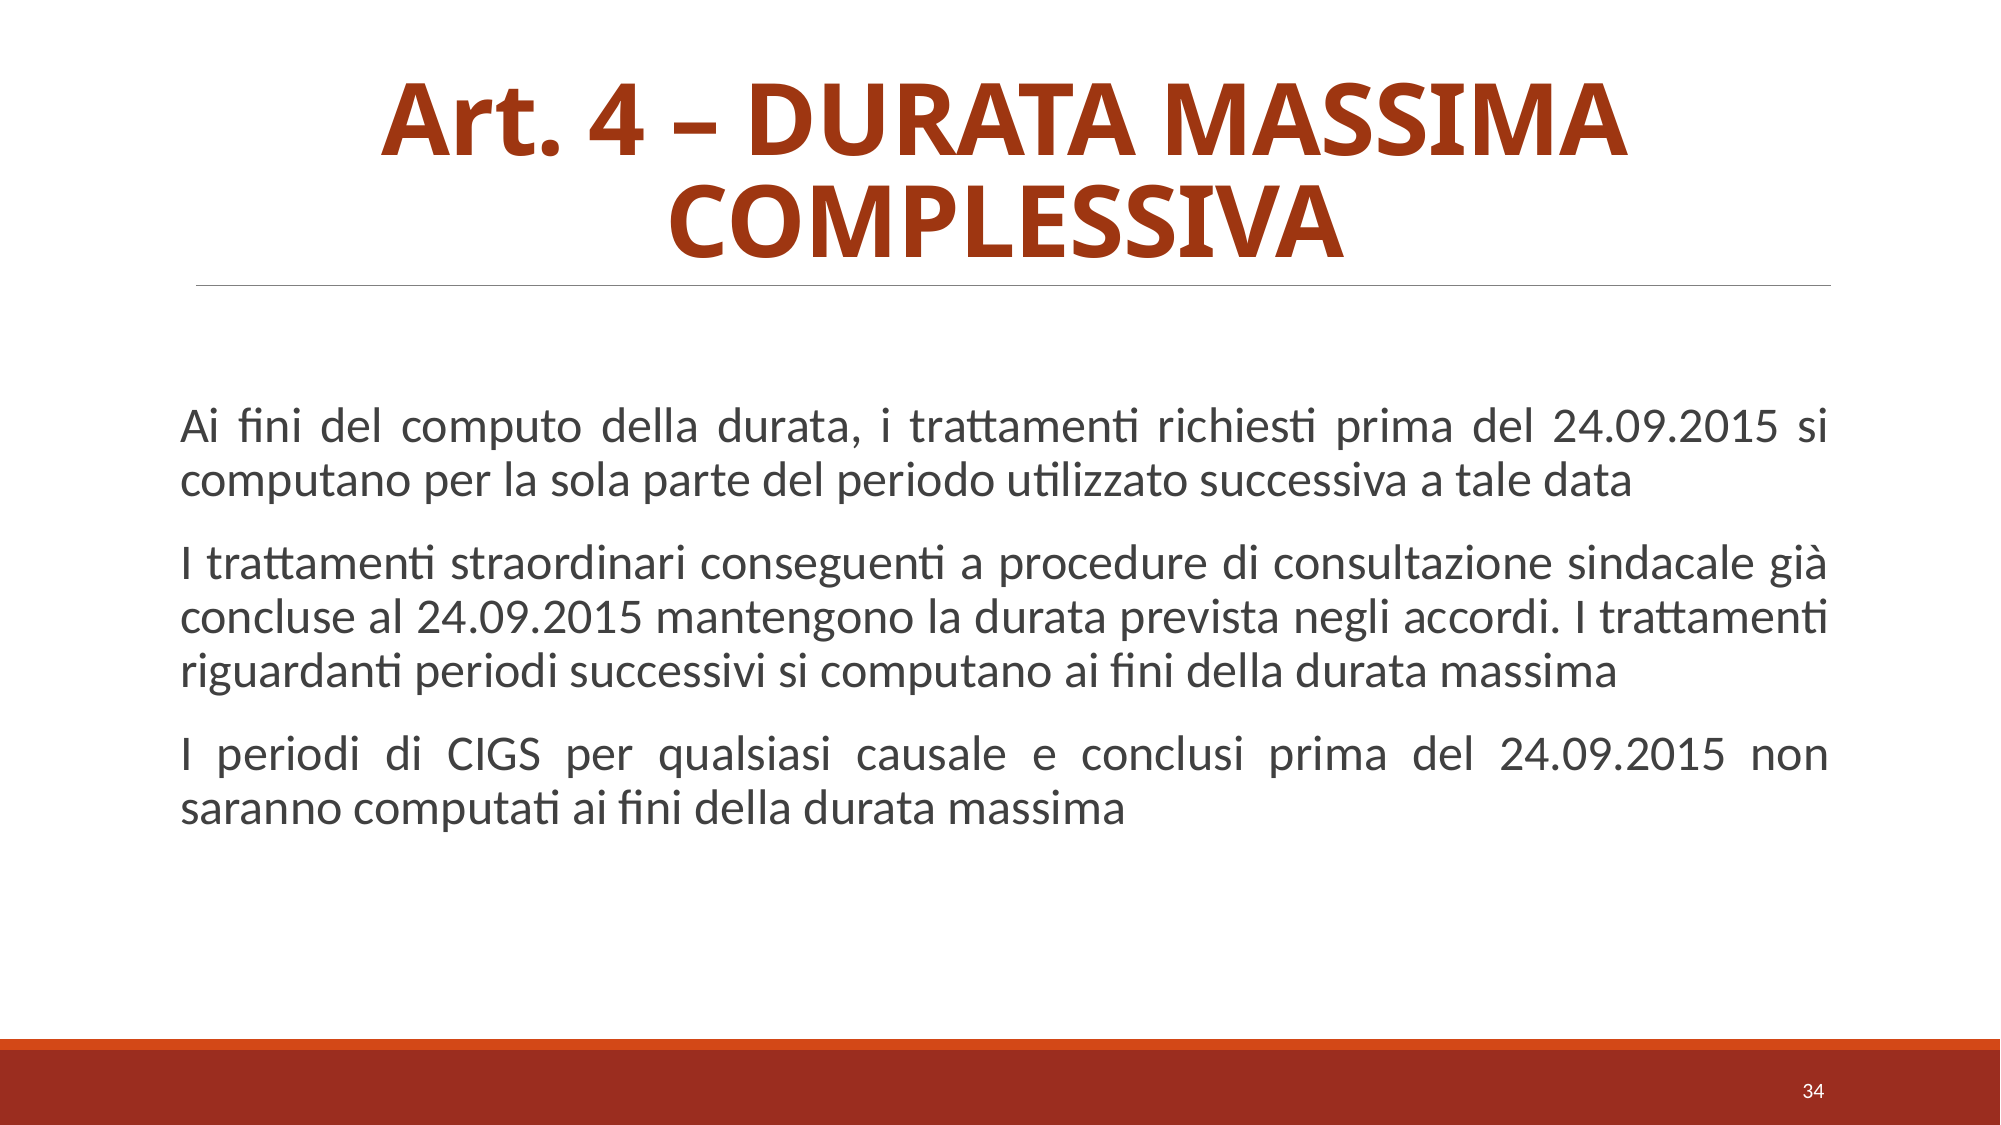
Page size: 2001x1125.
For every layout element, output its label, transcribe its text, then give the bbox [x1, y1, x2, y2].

slide_number 34 [1624, 1059, 1840, 1120]
title Art. 4 – DURATA MASSIMA COMPLESSIVA [180, 47, 1830, 285]
list Ai fini del computo della durata, i trattamenti richiesti prima del 24.09.2015 si computano per la sola parte del periodo utilizzato successiva a tale data I trattamenti straordinari conseguenti a procedure di consultazione sindacale già concluse al 24.09.2015 mantengono la durata prevista negli accordi. I trattamenti riguardanti periodi successivi si computano ai fini della durata massima I periodi di CIGS per qualsiasi causale e conclusi prima del 24.09.2015 non saranno computati ai fini della durata massima [180, 302, 1830, 963]
